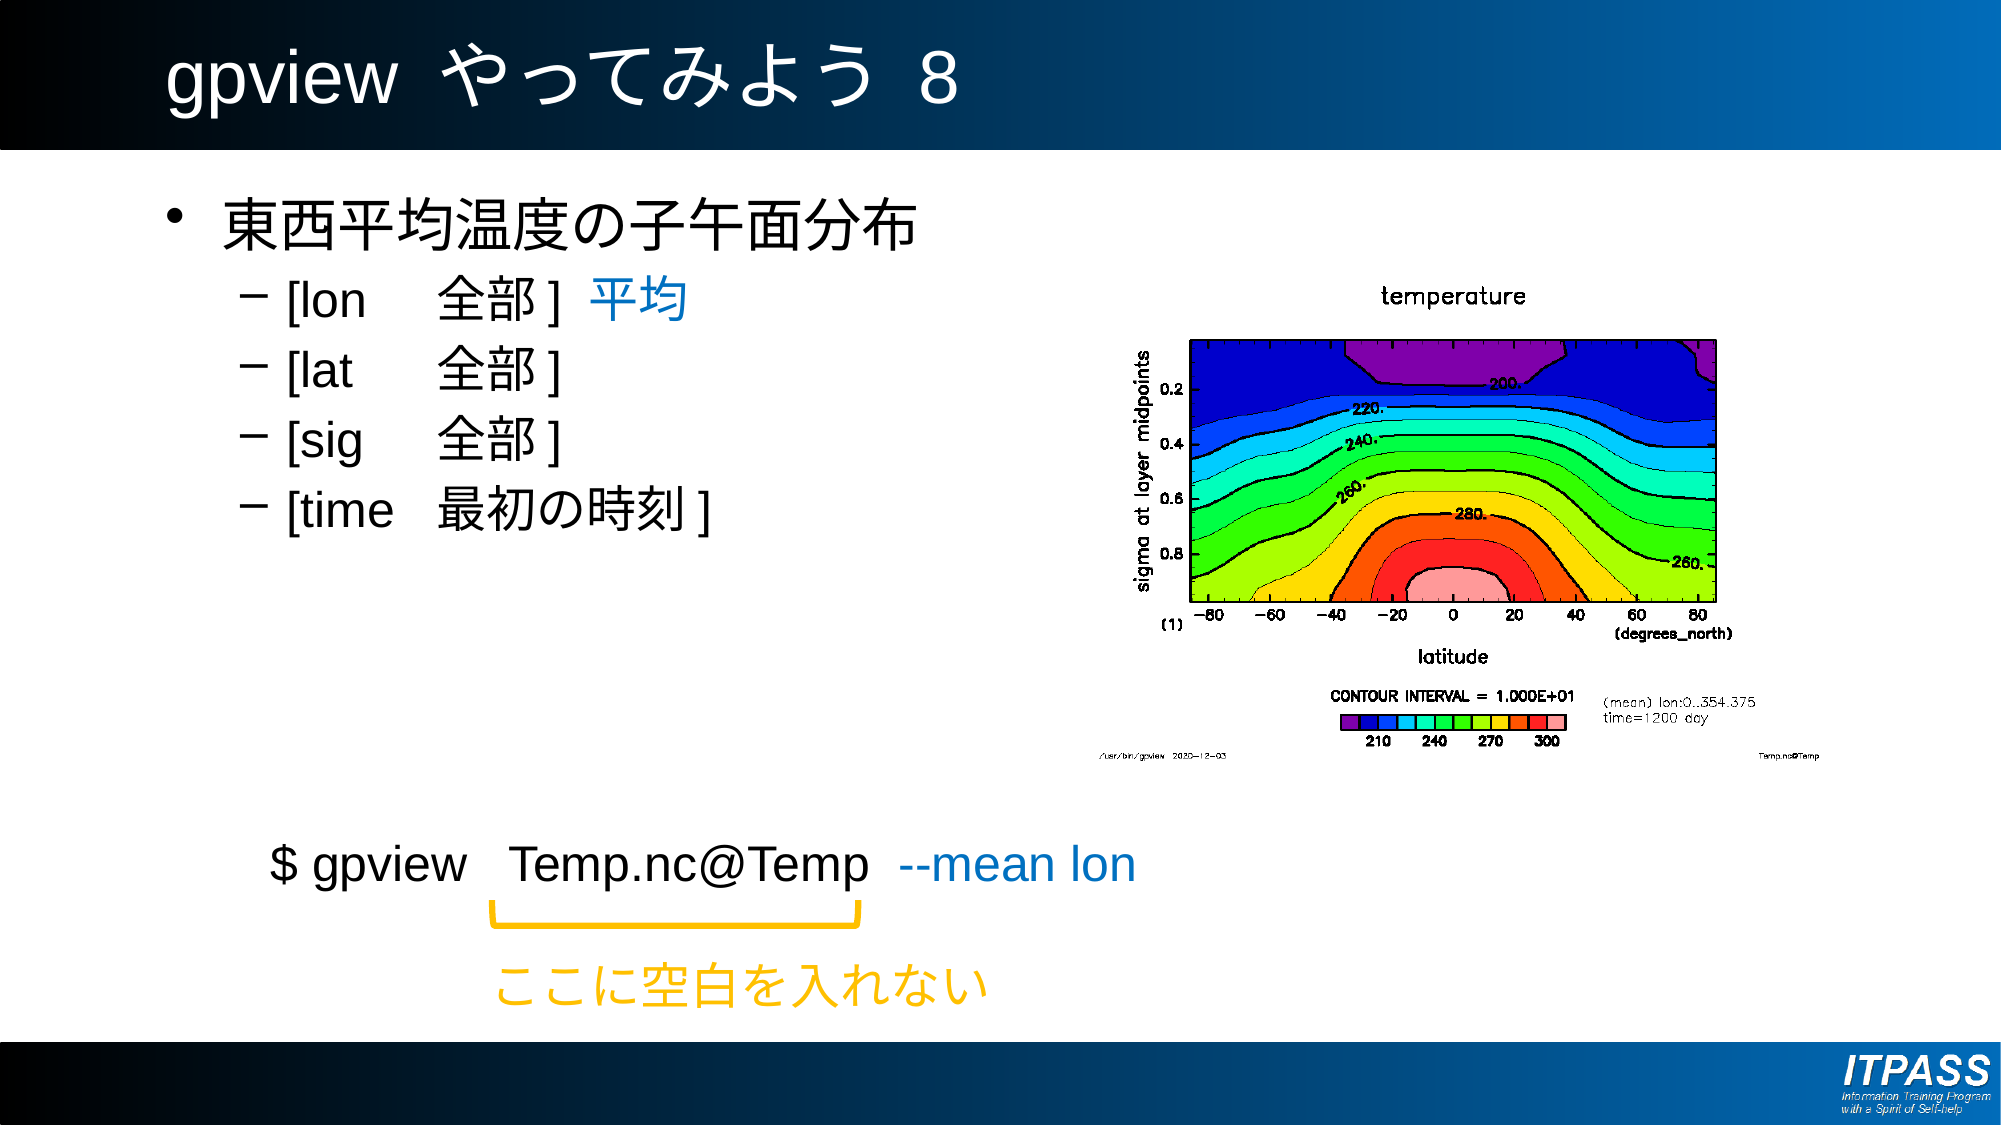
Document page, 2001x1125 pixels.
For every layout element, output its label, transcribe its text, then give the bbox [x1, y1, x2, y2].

text_box ここに空白を入れない [475, 947, 1006, 1023]
title gpview やってみよう 8 [150, 16, 1851, 131]
picture [1031, 193, 1873, 786]
picture [1834, 1043, 1998, 1119]
text_box $ gpview Temp.nc@Temp --mean lon [255, 824, 1153, 900]
list 東西平均温度の子午面分布 [lon 全部] 平均 [lat 全部] [sig 全部] [time 最初の時刻] [150, 180, 984, 1012]
text_box [491, 900, 860, 927]
